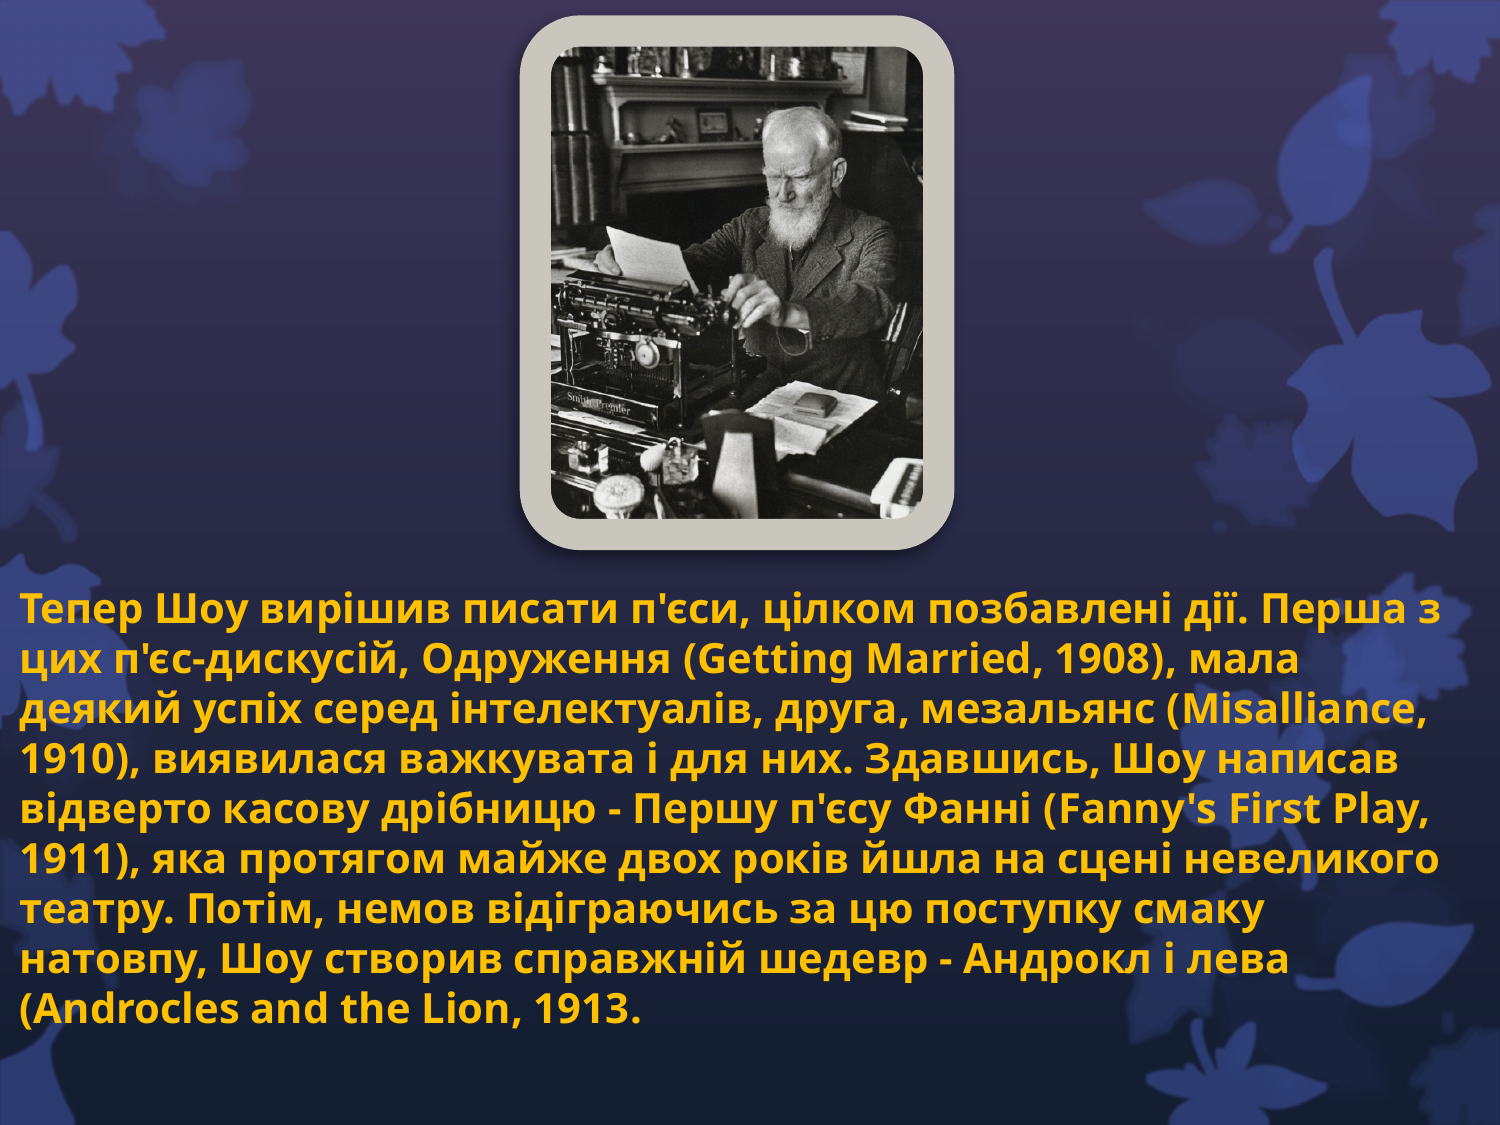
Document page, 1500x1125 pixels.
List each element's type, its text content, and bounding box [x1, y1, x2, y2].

picture [534, 30, 940, 535]
text_box Тепер Шоу вирішив писати п'єси, цілком позбавлені дії. Перша з цих п'єс-дискусій, Одруження (Getting Married, 1908), мала деякий успіх серед інтелектуалів, друга, мезальянс (Misalliance, 1910), виявилася важкувата і для них. Здавшись, Шоу написав відверто касову дрібницю - Першу п'єсу Фанні (Fanny's First Play, 1911), яка протягом майже двох років йшла на сцені невеликого театру. Потім, немов відіграючись за цю поступку смаку натовпу, Шоу створив справжній шедевр - Андрокл і лева (Androcles and the Lion, 1913. [4, 574, 1470, 1040]
